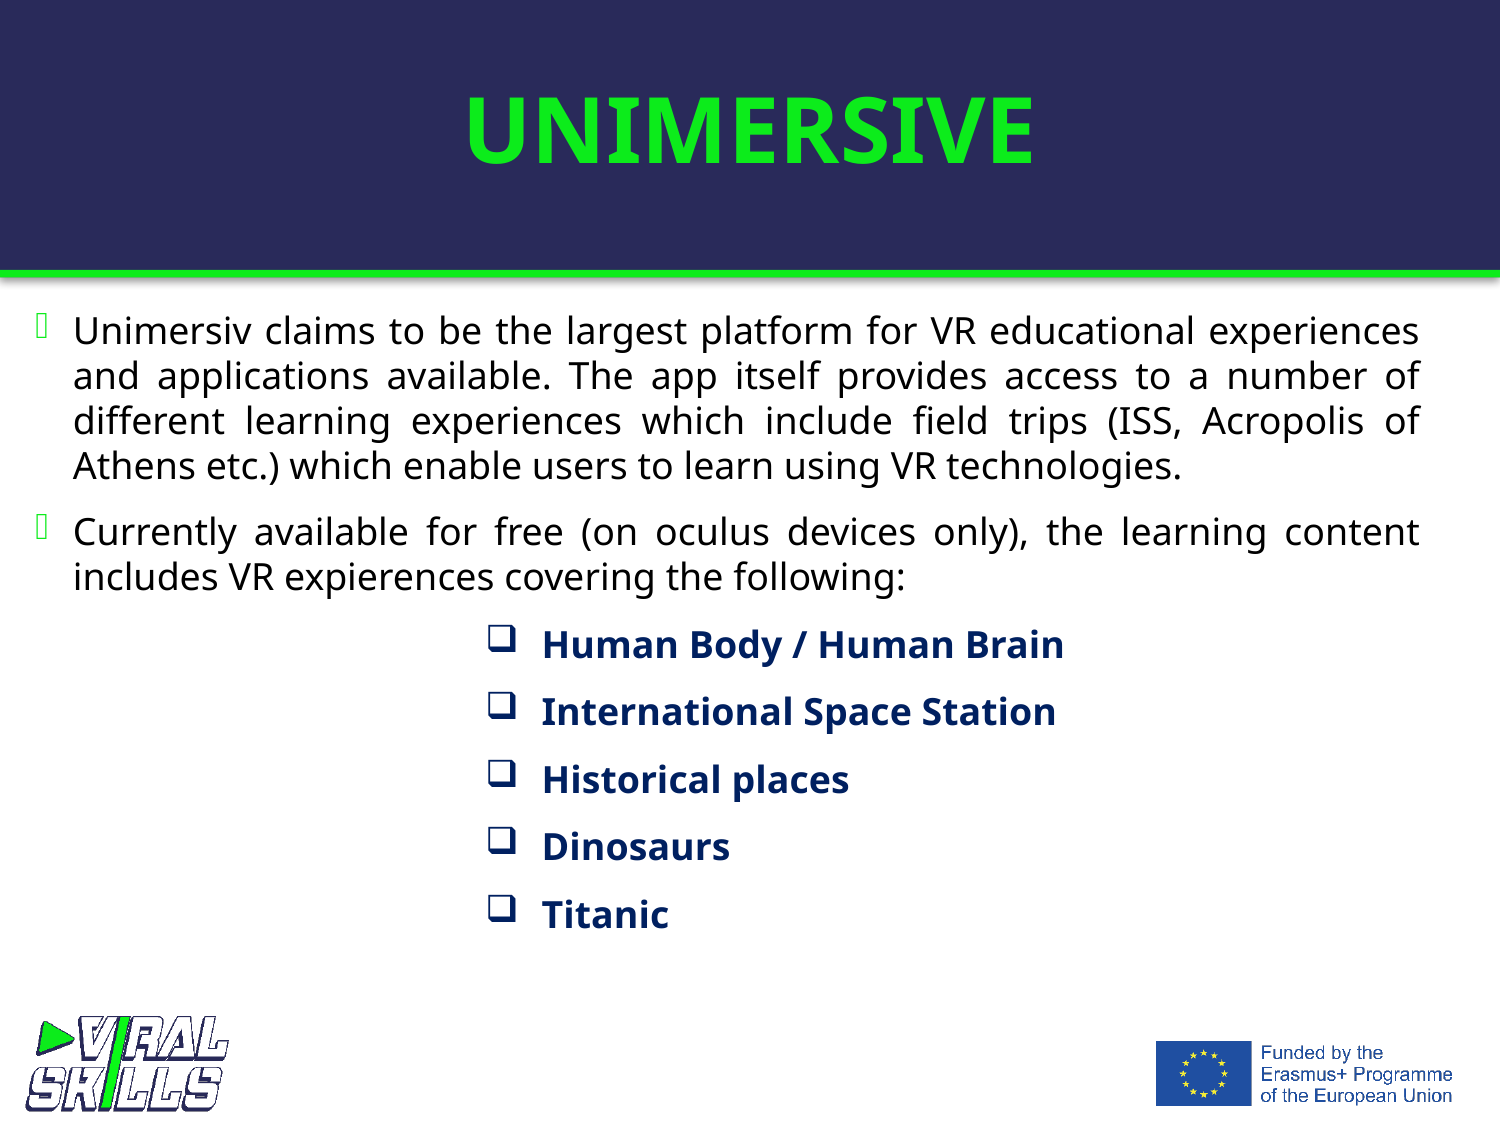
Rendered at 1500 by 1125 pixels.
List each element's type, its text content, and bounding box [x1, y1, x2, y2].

picture [1156, 1041, 1452, 1106]
picture [23, 1013, 231, 1114]
text_box Unimersiv claims to be the largest platform for VR educational experiences and applications available. The app itself provides access to a number of different learning experiences which include field trips (ISS, Acropolis of Athens etc.) which enable users to learn using VR technologies. Currently available for free (on oculus devices only), the learning content includes VR expierences covering the following: Human Body / Human Brain International Space Station Historical places Dinosaurs Titanic [20, 299, 1436, 943]
title UNIMERSIVE [103, 59, 1398, 278]
